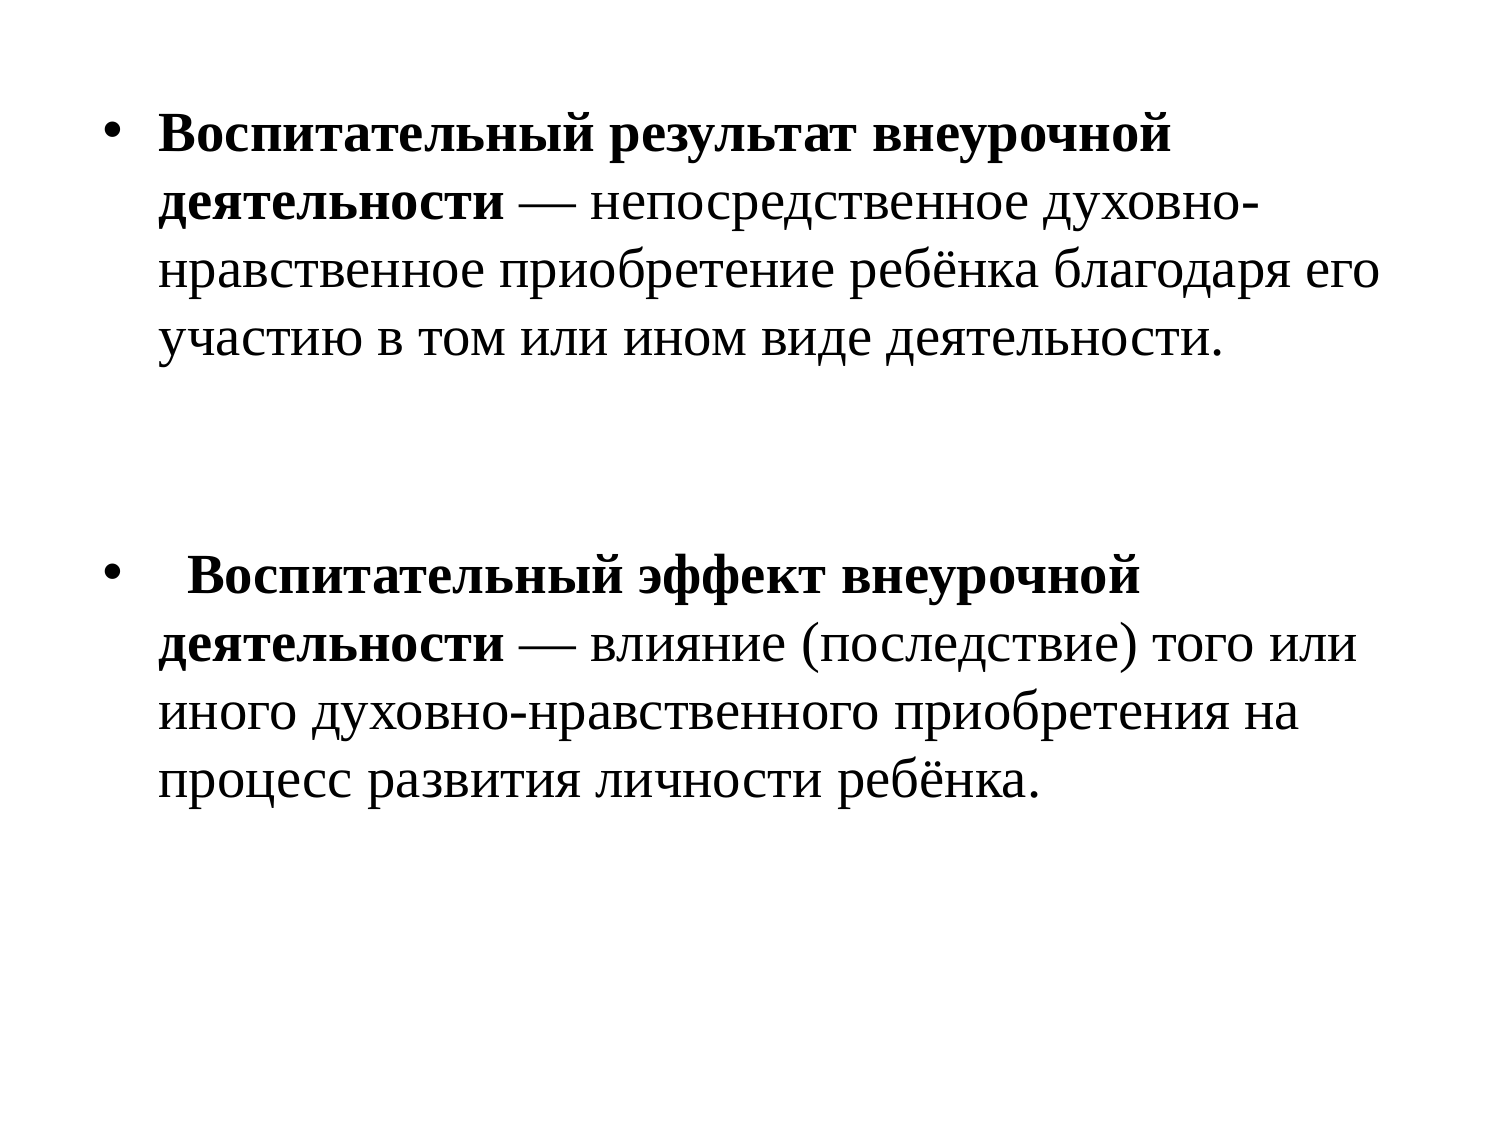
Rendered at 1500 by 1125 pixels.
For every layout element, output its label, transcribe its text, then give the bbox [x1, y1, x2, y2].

list Воспитательный результат внеурочной деятельности — непосредственное духовно-нравственное приобретение ребёнка благодаря его участию в том или ином виде деятельности. Воспитательный эффект внеурочной деятельности — влияние (последствие) того или иного духовно-нравственного приобретения на процесс развития личности ребёнка. [87, 87, 1438, 830]
